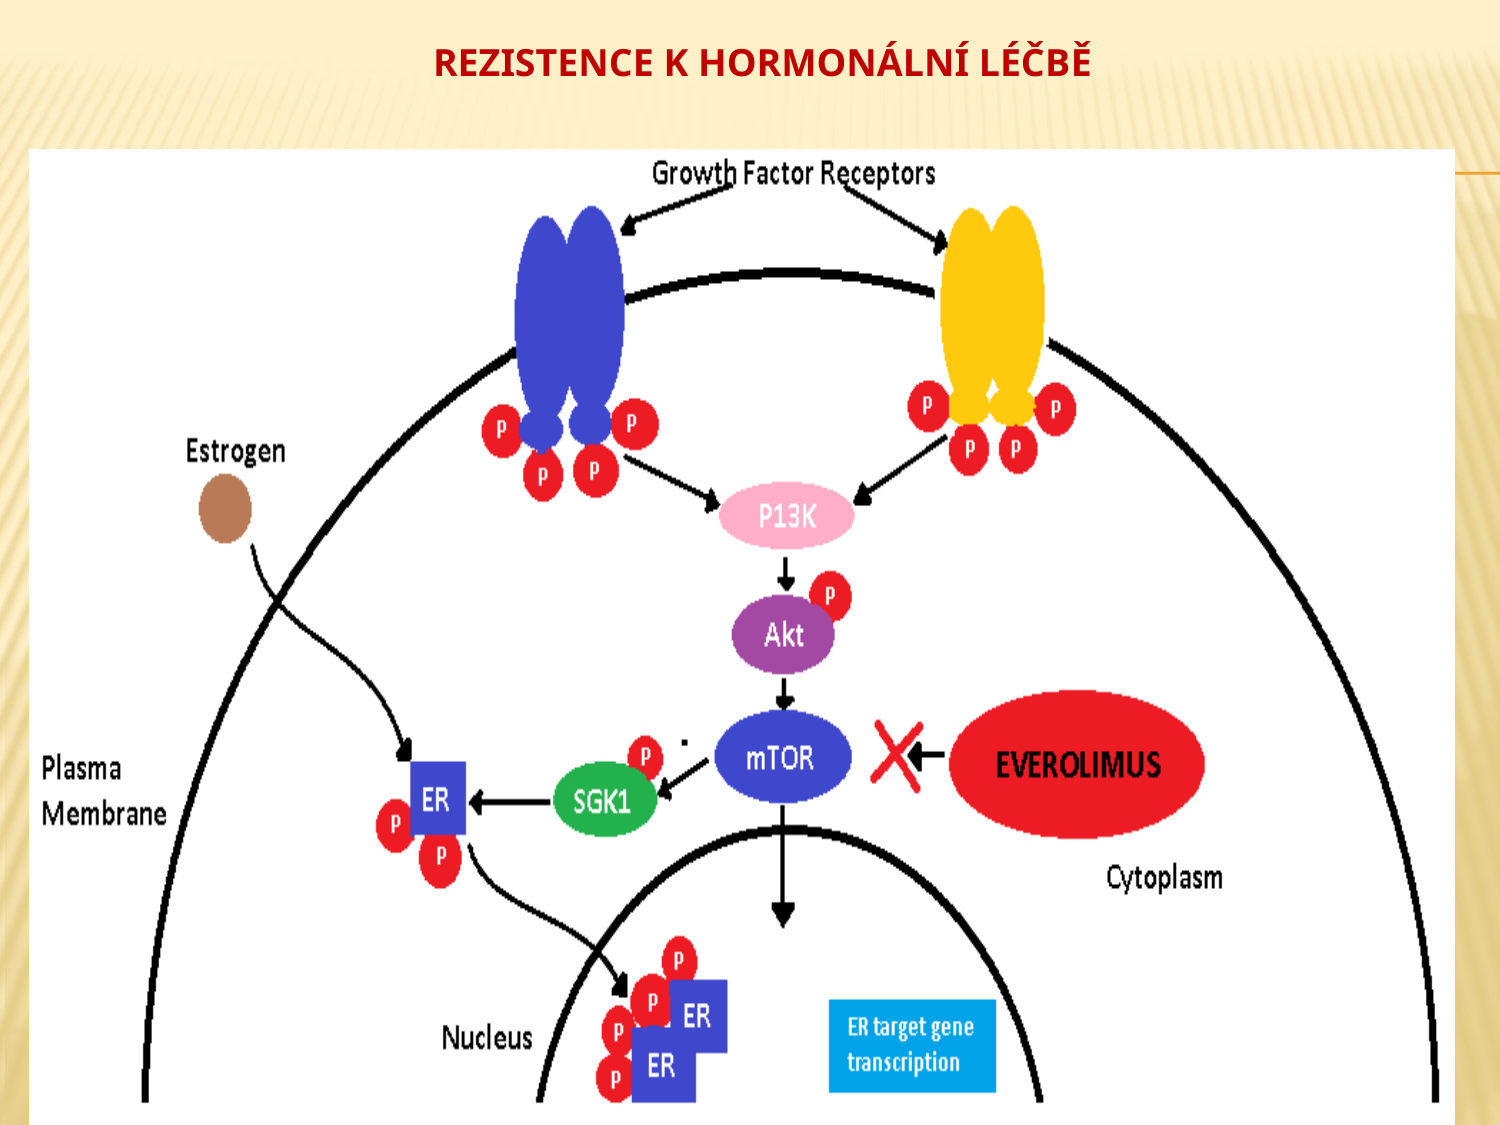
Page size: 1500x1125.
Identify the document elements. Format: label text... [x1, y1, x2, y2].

picture [29, 149, 1455, 1125]
title Rezistence k hormonální léčbě [50, 30, 1475, 138]
